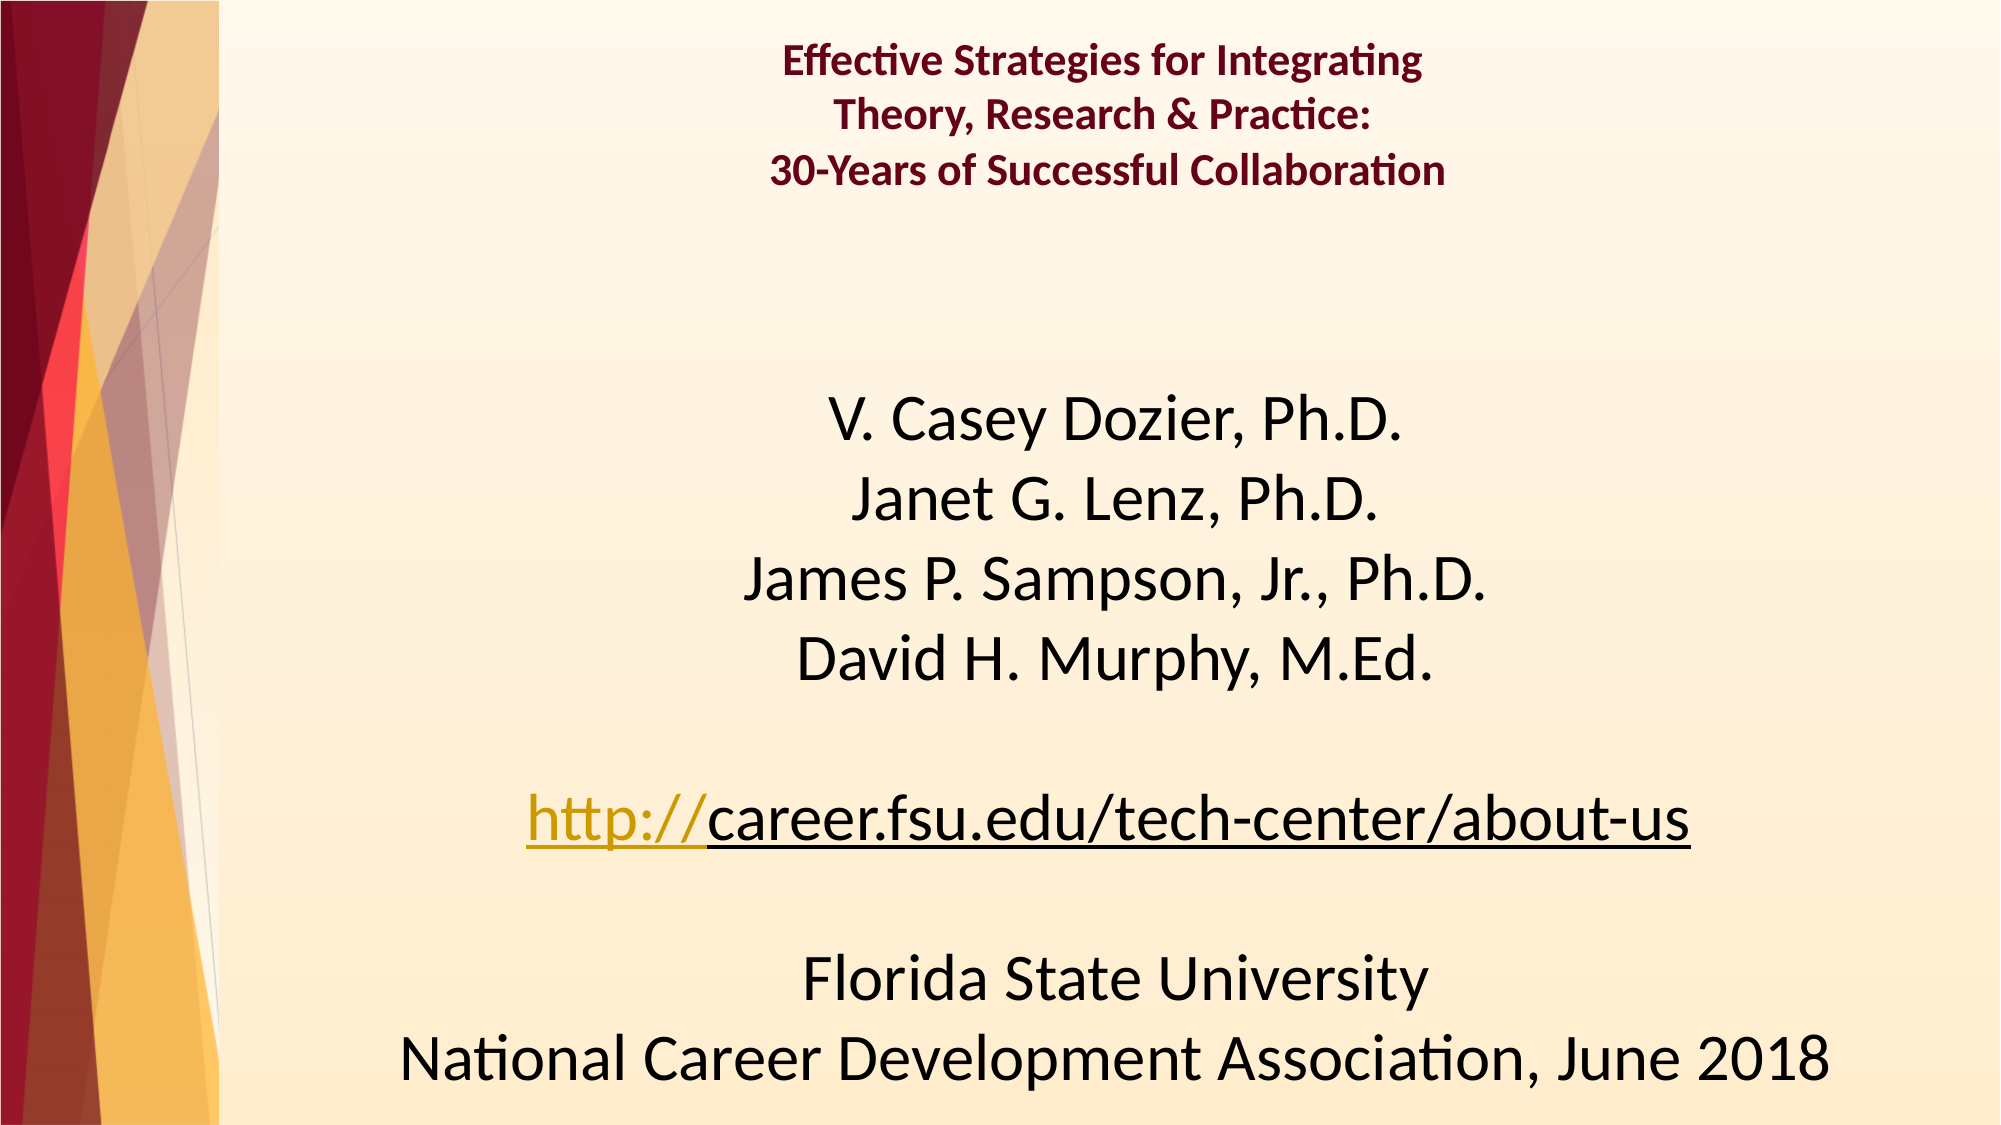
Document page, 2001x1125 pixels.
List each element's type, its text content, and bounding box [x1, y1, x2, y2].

title Effective Strategies for Integrating Theory, Research & Practice: 30-Years of Successful Collaboration [332, 21, 1883, 203]
picture [1, 1, 219, 1124]
list V. Casey Dozier, Ph.D. Janet G. Lenz, Ph.D. James P. Sampson, Jr., Ph.D. David H. Murphy, M.Ed. http://career.fsu.edu/tech-center/about-us Florida State University National Career Development Association, June 2018 [332, 366, 1900, 1004]
